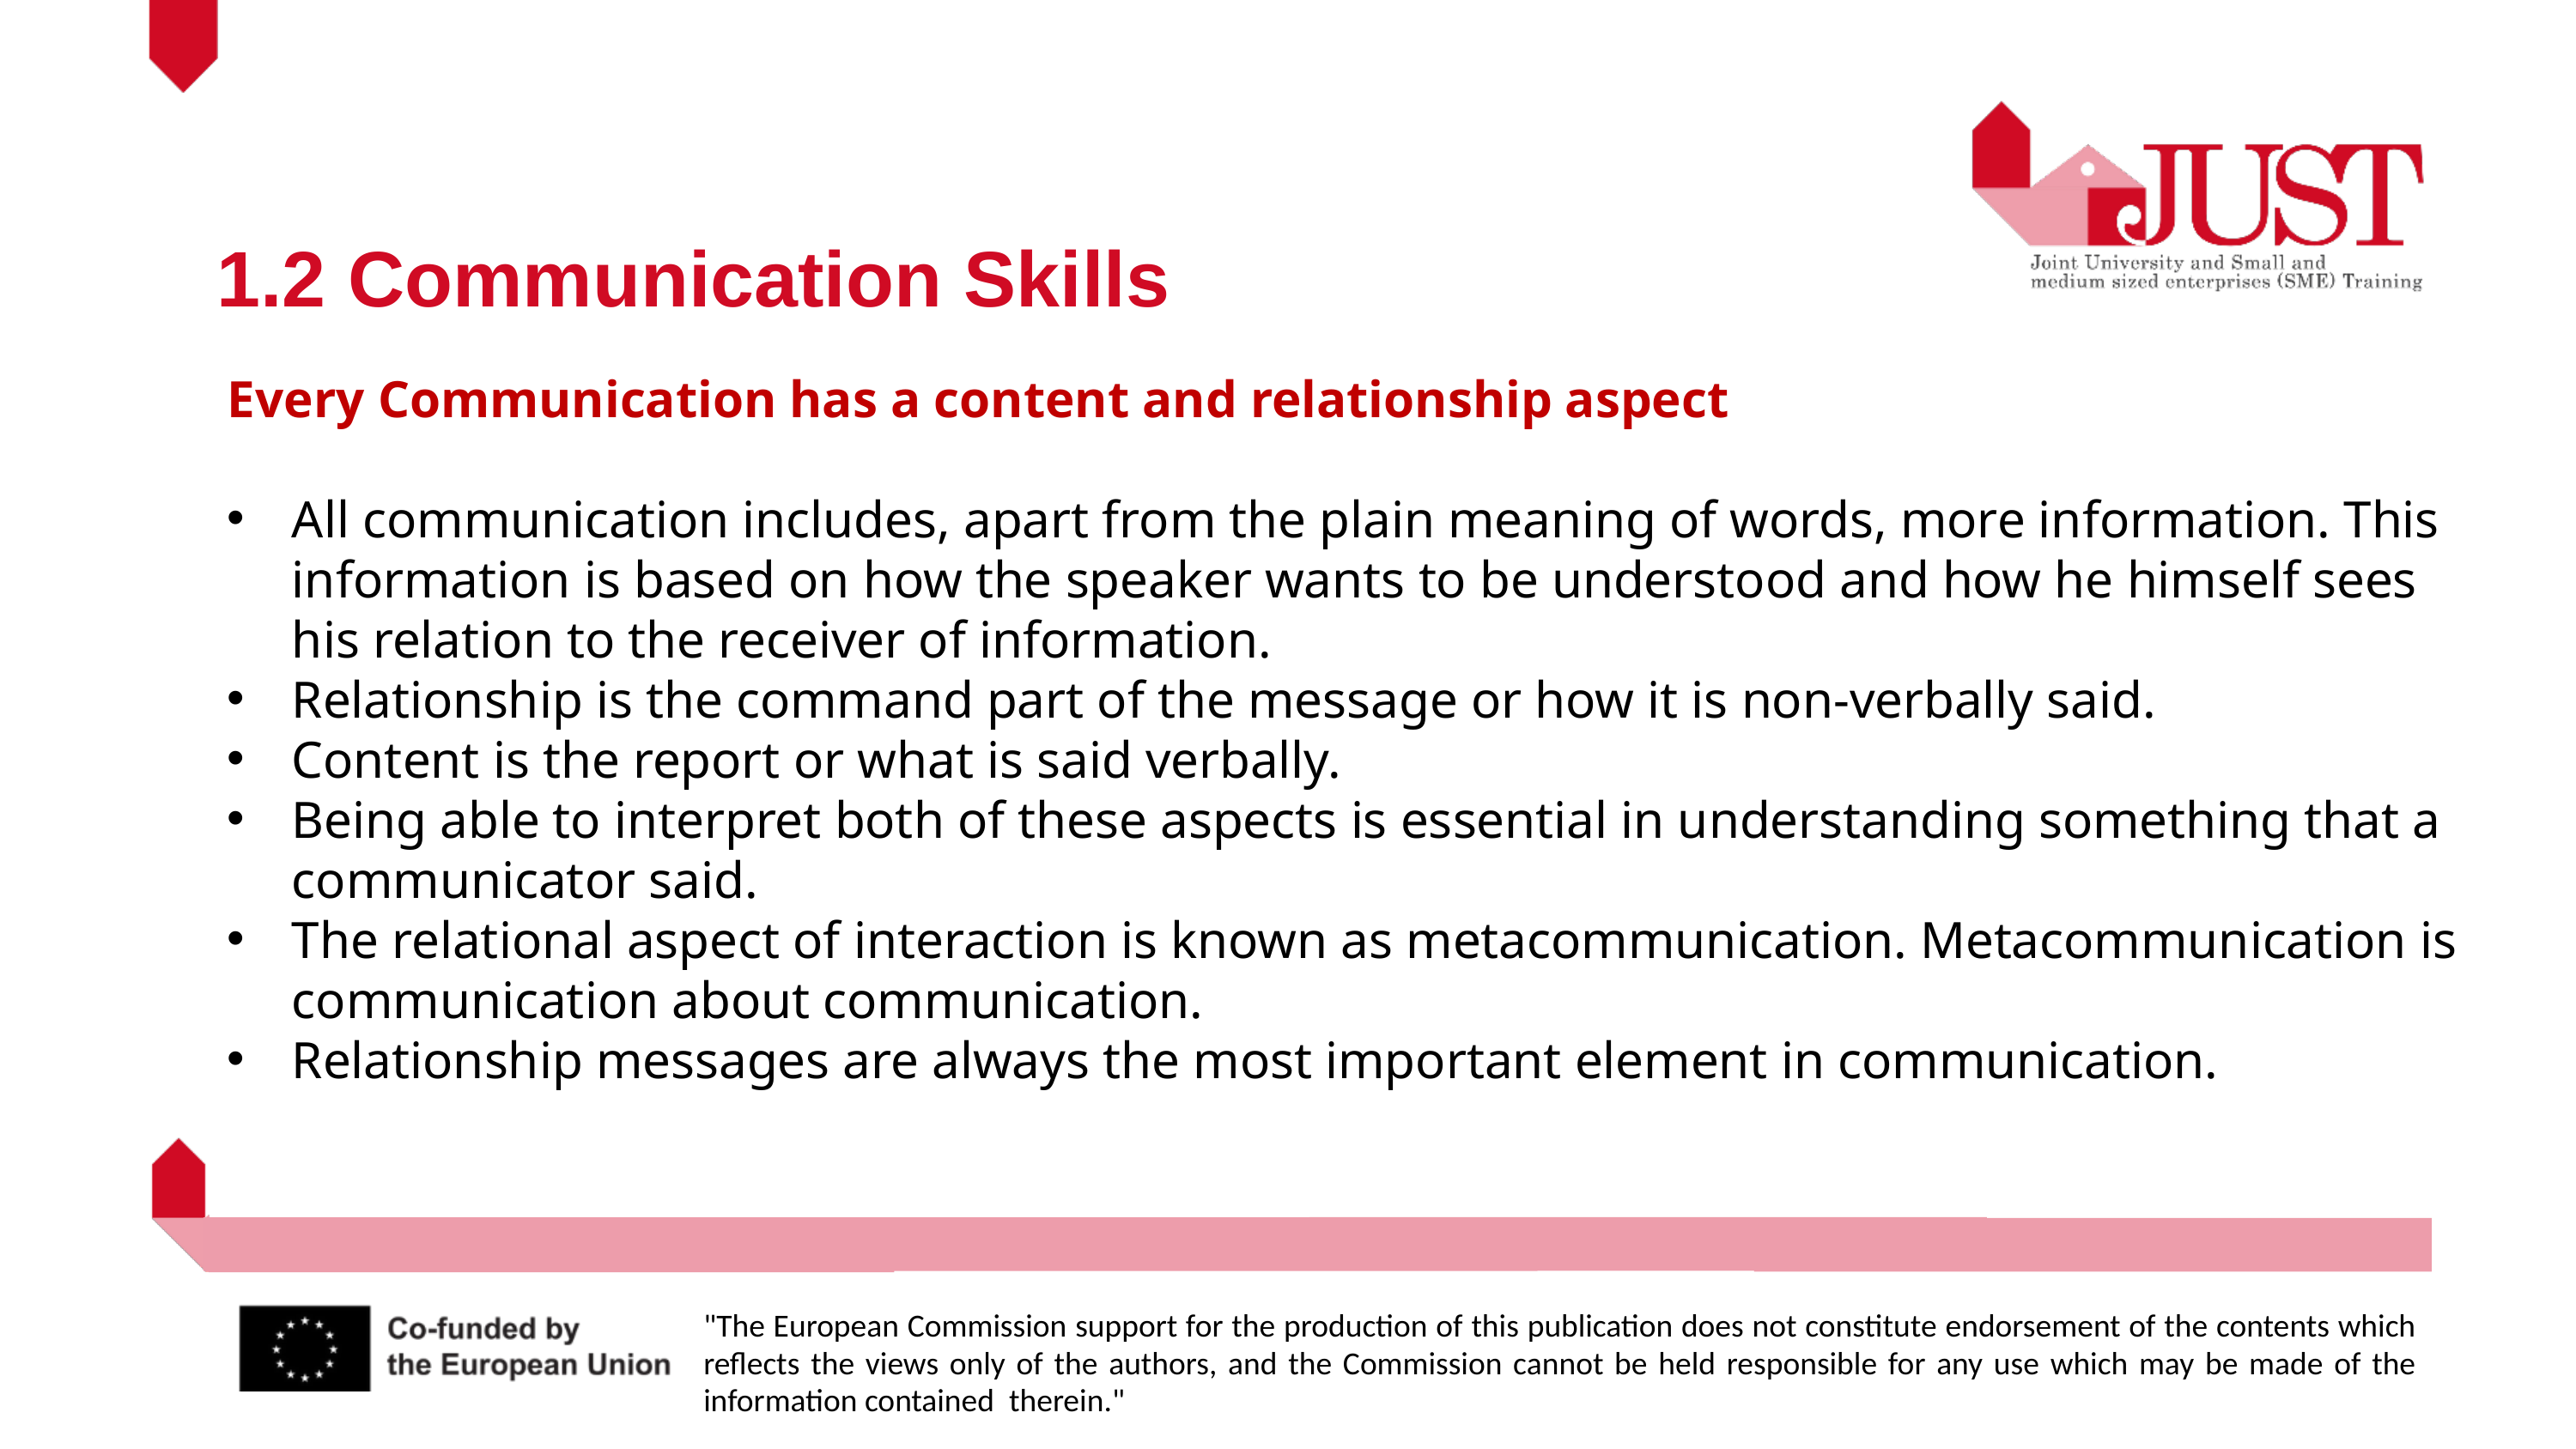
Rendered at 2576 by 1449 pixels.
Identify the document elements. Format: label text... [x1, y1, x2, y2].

text_box Every Communication has a content and relationship aspect All communication includes, apart from the plain meaning of words, more information. This information is based on how the speaker wants to be understood and how he himself sees his relation to the receiver of information. Relationship is the command part of the message or how it is non-verbally said. Content is the report or what is said verbally. Being able to interpret both of these aspects is essential in understanding something that a communicator said. The relational aspect of interaction is known as metacommunication. Metacommunication is communication about communication. Relationship messages are always the most important element in communication. [214, 361, 2471, 1155]
picture [144, 0, 228, 100]
picture [144, 1133, 210, 1287]
picture [1965, 96, 2432, 302]
picture [233, 1300, 702, 1391]
text_box 1.2 Communication Skills [204, 221, 1358, 329]
